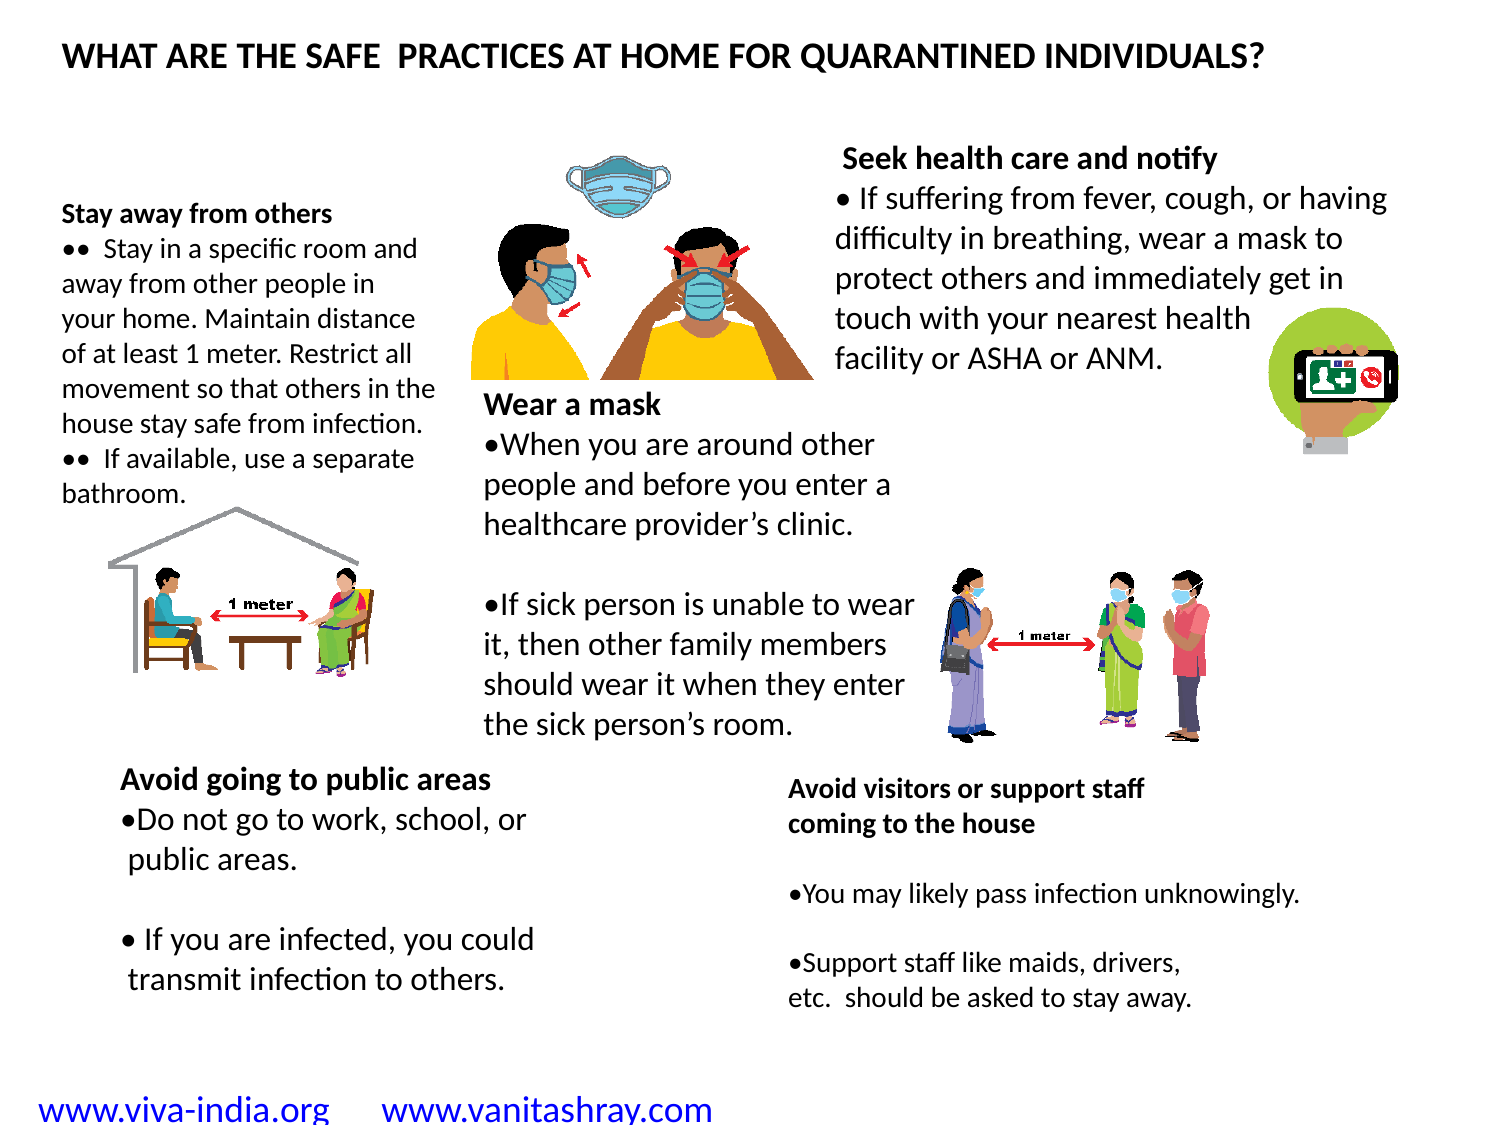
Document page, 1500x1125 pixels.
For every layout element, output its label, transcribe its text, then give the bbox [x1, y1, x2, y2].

text_box Avoid visitors or support staff coming to the house •You may likely pass infection unknowingly. •Support staff like maids, drivers, etc. should be asked to stay away. [773, 761, 1430, 1067]
text_box Avoid going to public areas •Do not go to work, school, or public areas. • If you are infected, you could transmit infection to others. [105, 749, 622, 1045]
picture [1265, 304, 1401, 455]
text_box WHAT ARE THE SAFE PRACTICES AT HOME FOR QUARANTINED INDIVIDUALS? [46, 23, 1407, 129]
text_box www.viva-india.org www.vanitashray.com [23, 1078, 881, 1125]
picture [468, 152, 816, 381]
text_box Wear a mask •When you are around other people and before you enter a healthcare provider’s clinic. •If sick person is unable to wear it, then other family members should wear it when they enter the sick person’s room. [468, 374, 1055, 809]
text_box Seek health care and notify • If suffering from fever, cough, or having difficulty in breathing, wear a mask to protect others and immediately get in touch with your nearest health facility or ASHA or ANM. [820, 128, 1442, 384]
text_box Stay away from others •• Stay in a specific room and away from other people in your home. Maintain distance of at least 1 meter. Restrict all movement so that others in the house stay safe from infection. •• If available, use a separate bathroom. [46, 187, 468, 797]
picture [105, 503, 376, 680]
picture [937, 562, 1212, 746]
